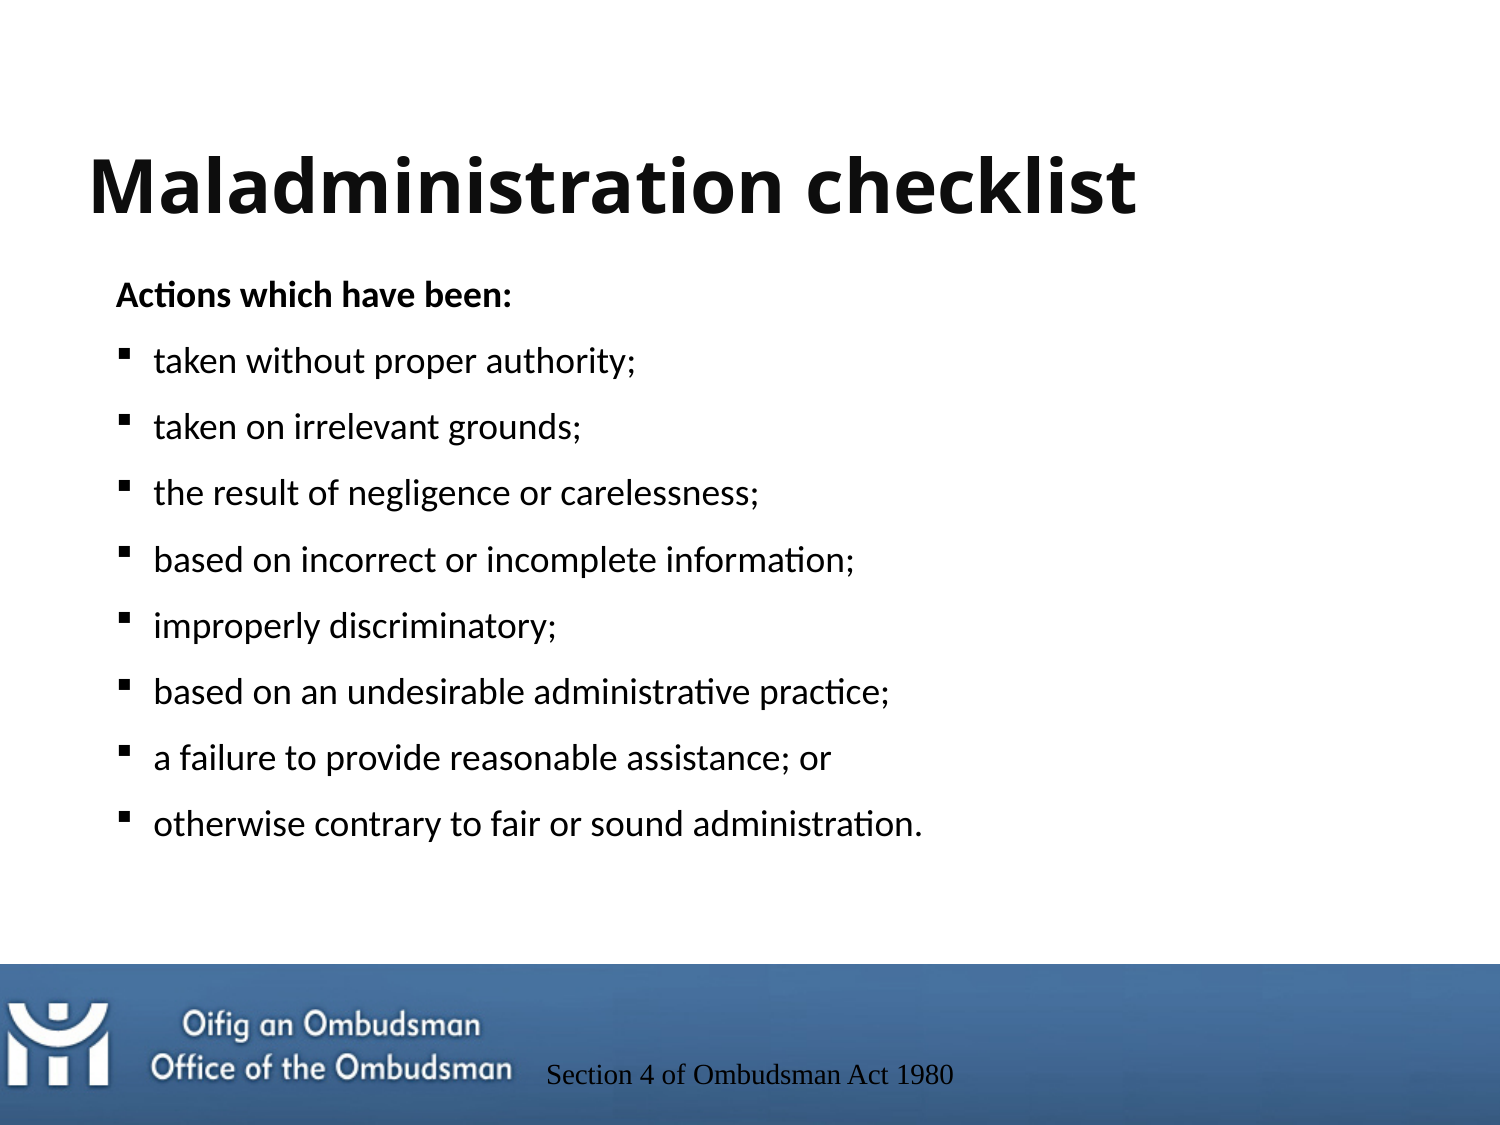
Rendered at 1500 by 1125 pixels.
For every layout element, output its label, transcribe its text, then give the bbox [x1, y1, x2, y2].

footer Section 4 of Ombudsman Act 1980 [496, 1042, 1004, 1103]
title Maladministration checklist [72, 107, 1366, 272]
list Actions which have been: taken without proper authority; taken on irrelevant grounds; the result of negligence or carelessness; based on incorrect or incomplete information; improperly discriminatory; based on an undesirable administrative practice; a failure to provide reasonable assistance; or otherwise contrary to fair or sound administration. [100, 271, 1240, 920]
picture [0, 964, 1500, 1125]
